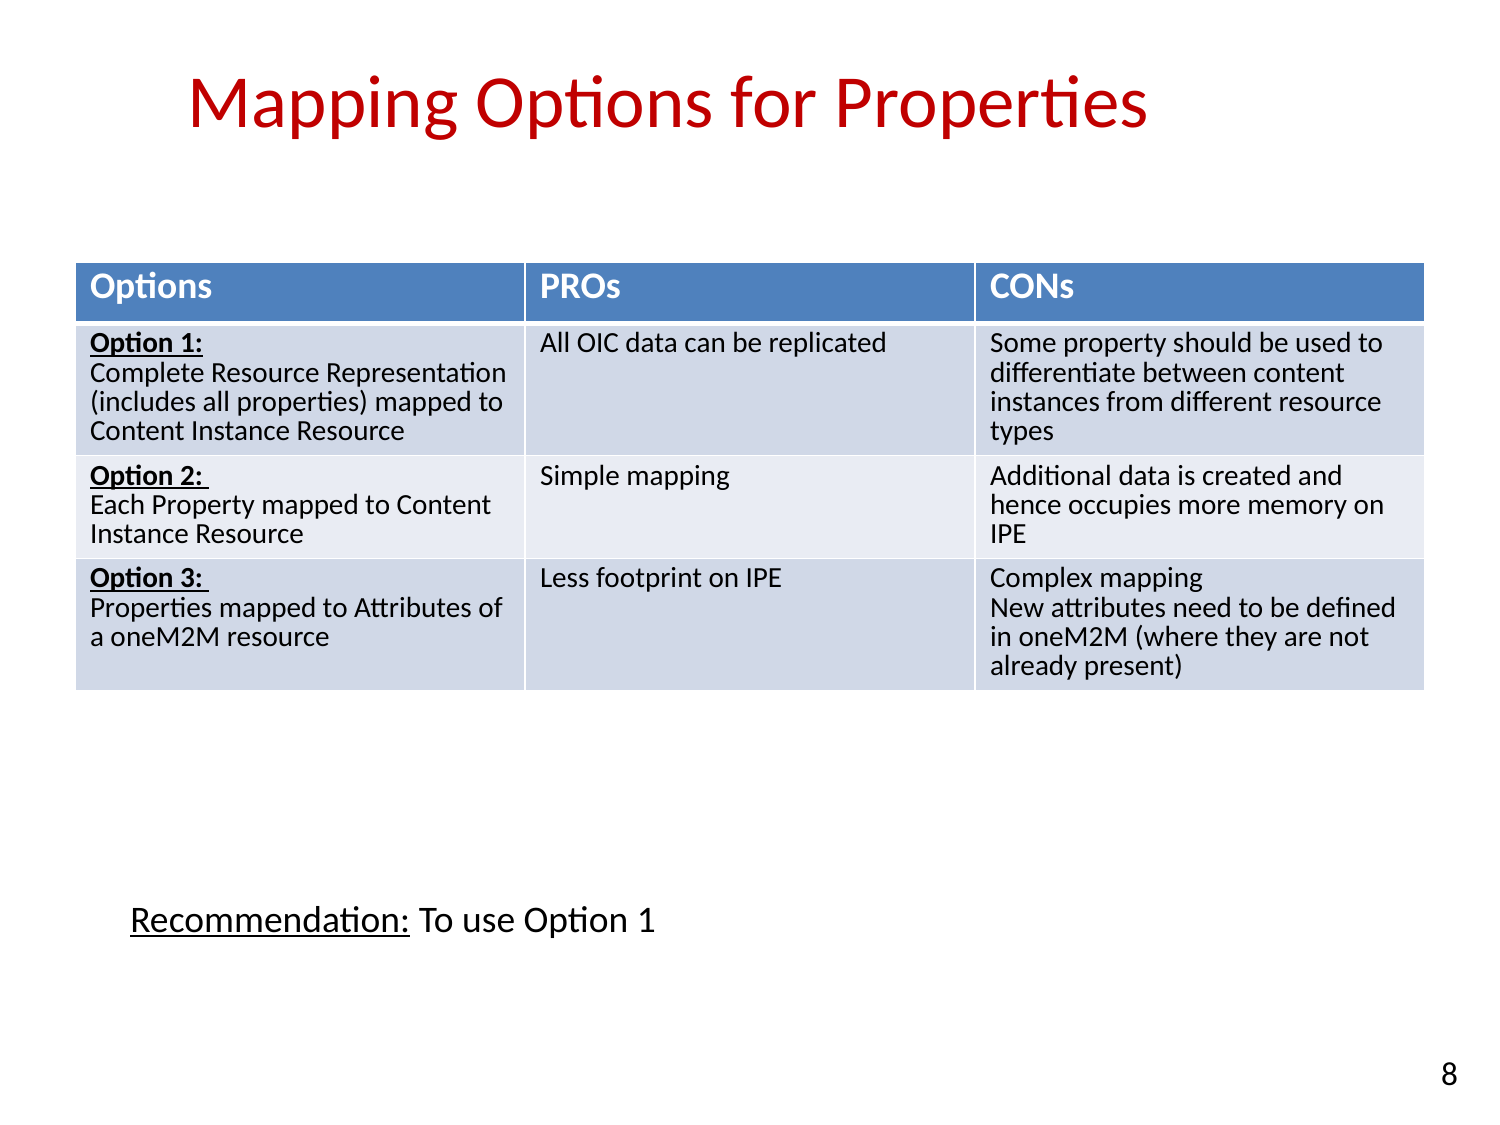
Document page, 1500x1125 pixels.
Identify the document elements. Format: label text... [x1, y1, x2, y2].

table_cell Less footprint on IPE [526, 559, 974, 690]
table_header PROs [526, 263, 974, 321]
table_header CONs [976, 263, 1424, 321]
table_cell All OIC data can be replicated [526, 326, 974, 455]
text_box Recommendation: To use Option 1 [115, 887, 672, 948]
table_cell Option 3: Properties mapped to Attributes of a oneM2M resource [76, 559, 524, 690]
table_cell Additional data is created and hence occupies more memory on IPE [976, 456, 1424, 558]
table_header Options [76, 263, 524, 321]
table_cell Some property should be used to differentiate between content instances from different resource types [976, 326, 1424, 455]
table_cell Complex mapping New attributes need to be defined in oneM2M (where they are not already present) [976, 559, 1424, 690]
table_cell Simple mapping [526, 456, 974, 558]
table_cell Option 1: Complete Resource Representation (includes all properties) mapped to Content Instance Resource [76, 326, 524, 455]
table_cell Option 2: Each Property mapped to Content Instance Resource [76, 456, 524, 558]
title Mapping Options for Properties [75, 45, 1263, 150]
